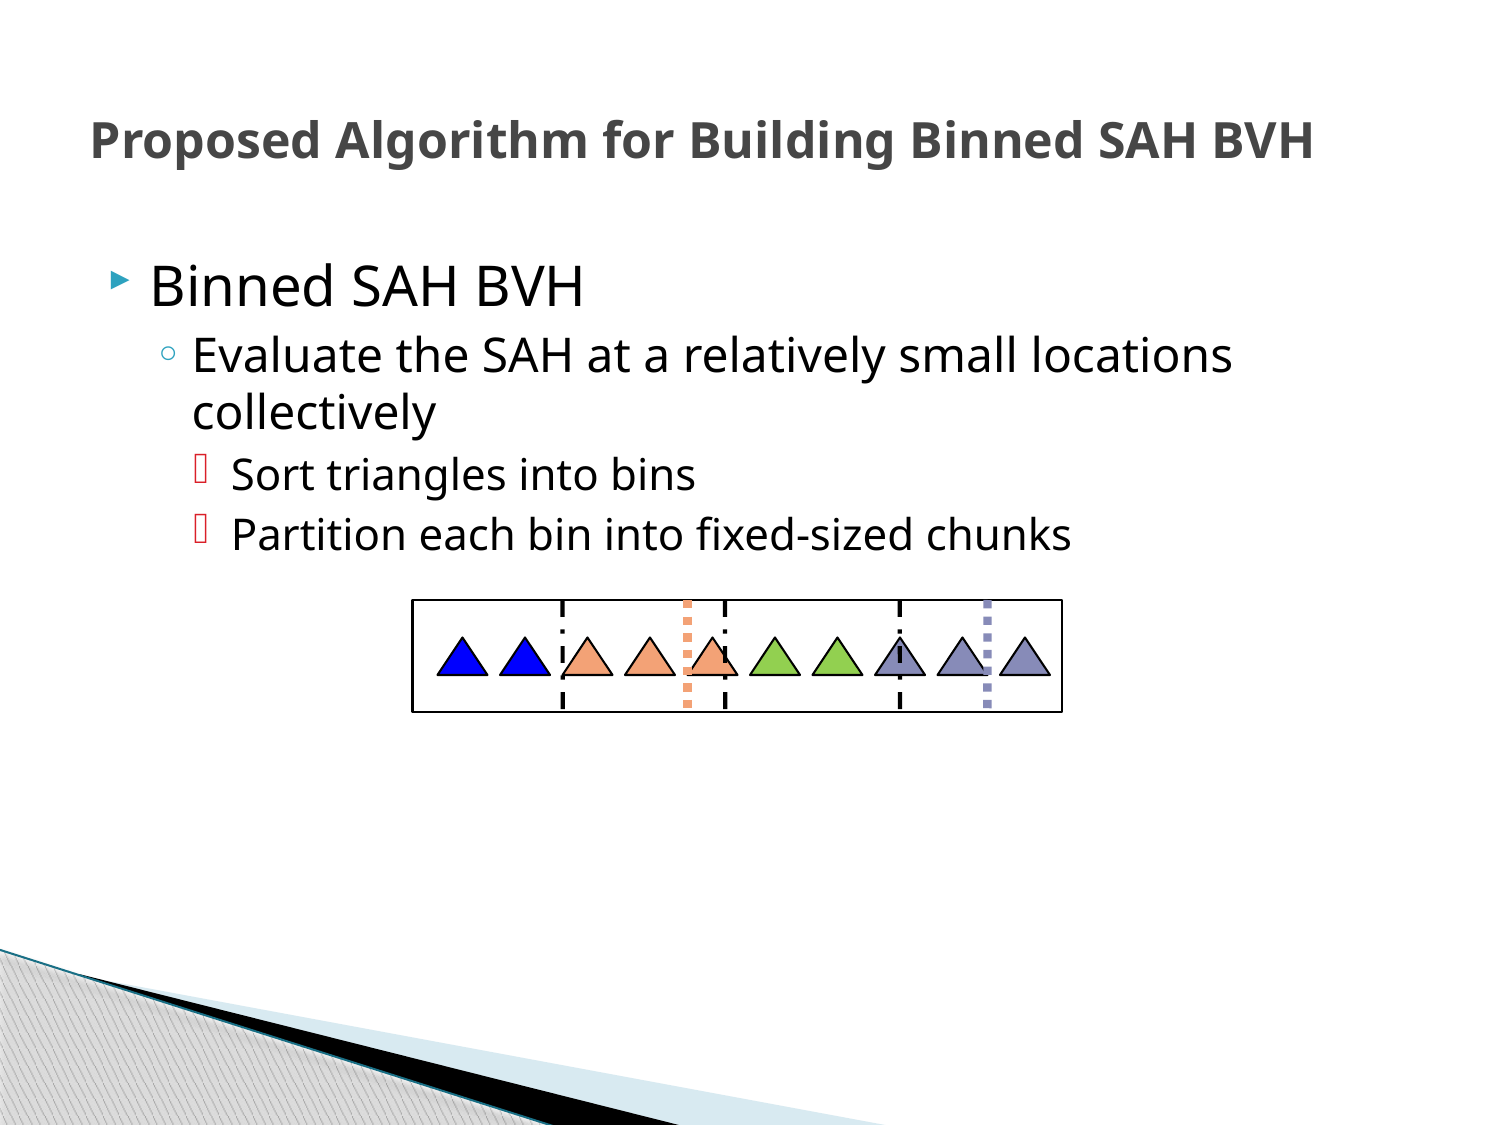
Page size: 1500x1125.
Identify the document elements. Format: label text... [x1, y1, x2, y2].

text_box [745, 632, 805, 680]
text_box [695, 632, 724, 655]
text_box [495, 657, 555, 680]
title Proposed Algorithm for Building Binned SAH BVH [75, 45, 1425, 233]
text_box [507, 632, 543, 655]
text_box [570, 632, 605, 655]
text_box [632, 632, 668, 655]
text_box [557, 667, 618, 680]
text_box [807, 632, 868, 680]
text_box [932, 667, 993, 680]
list Binned SAH BVH Evaluate the SAH at a relatively small locations collectively Sort triangles into bins Partition each bin into fixed-sized chunks [75, 243, 1425, 986]
text_box [620, 657, 680, 680]
text_box [945, 632, 980, 655]
text_box [1007, 632, 1043, 655]
text_box [682, 669, 743, 680]
text_box [870, 667, 930, 680]
text_box [882, 633, 918, 655]
text_box [408, 595, 1067, 717]
text_box [995, 657, 1055, 680]
text_box [432, 632, 493, 680]
